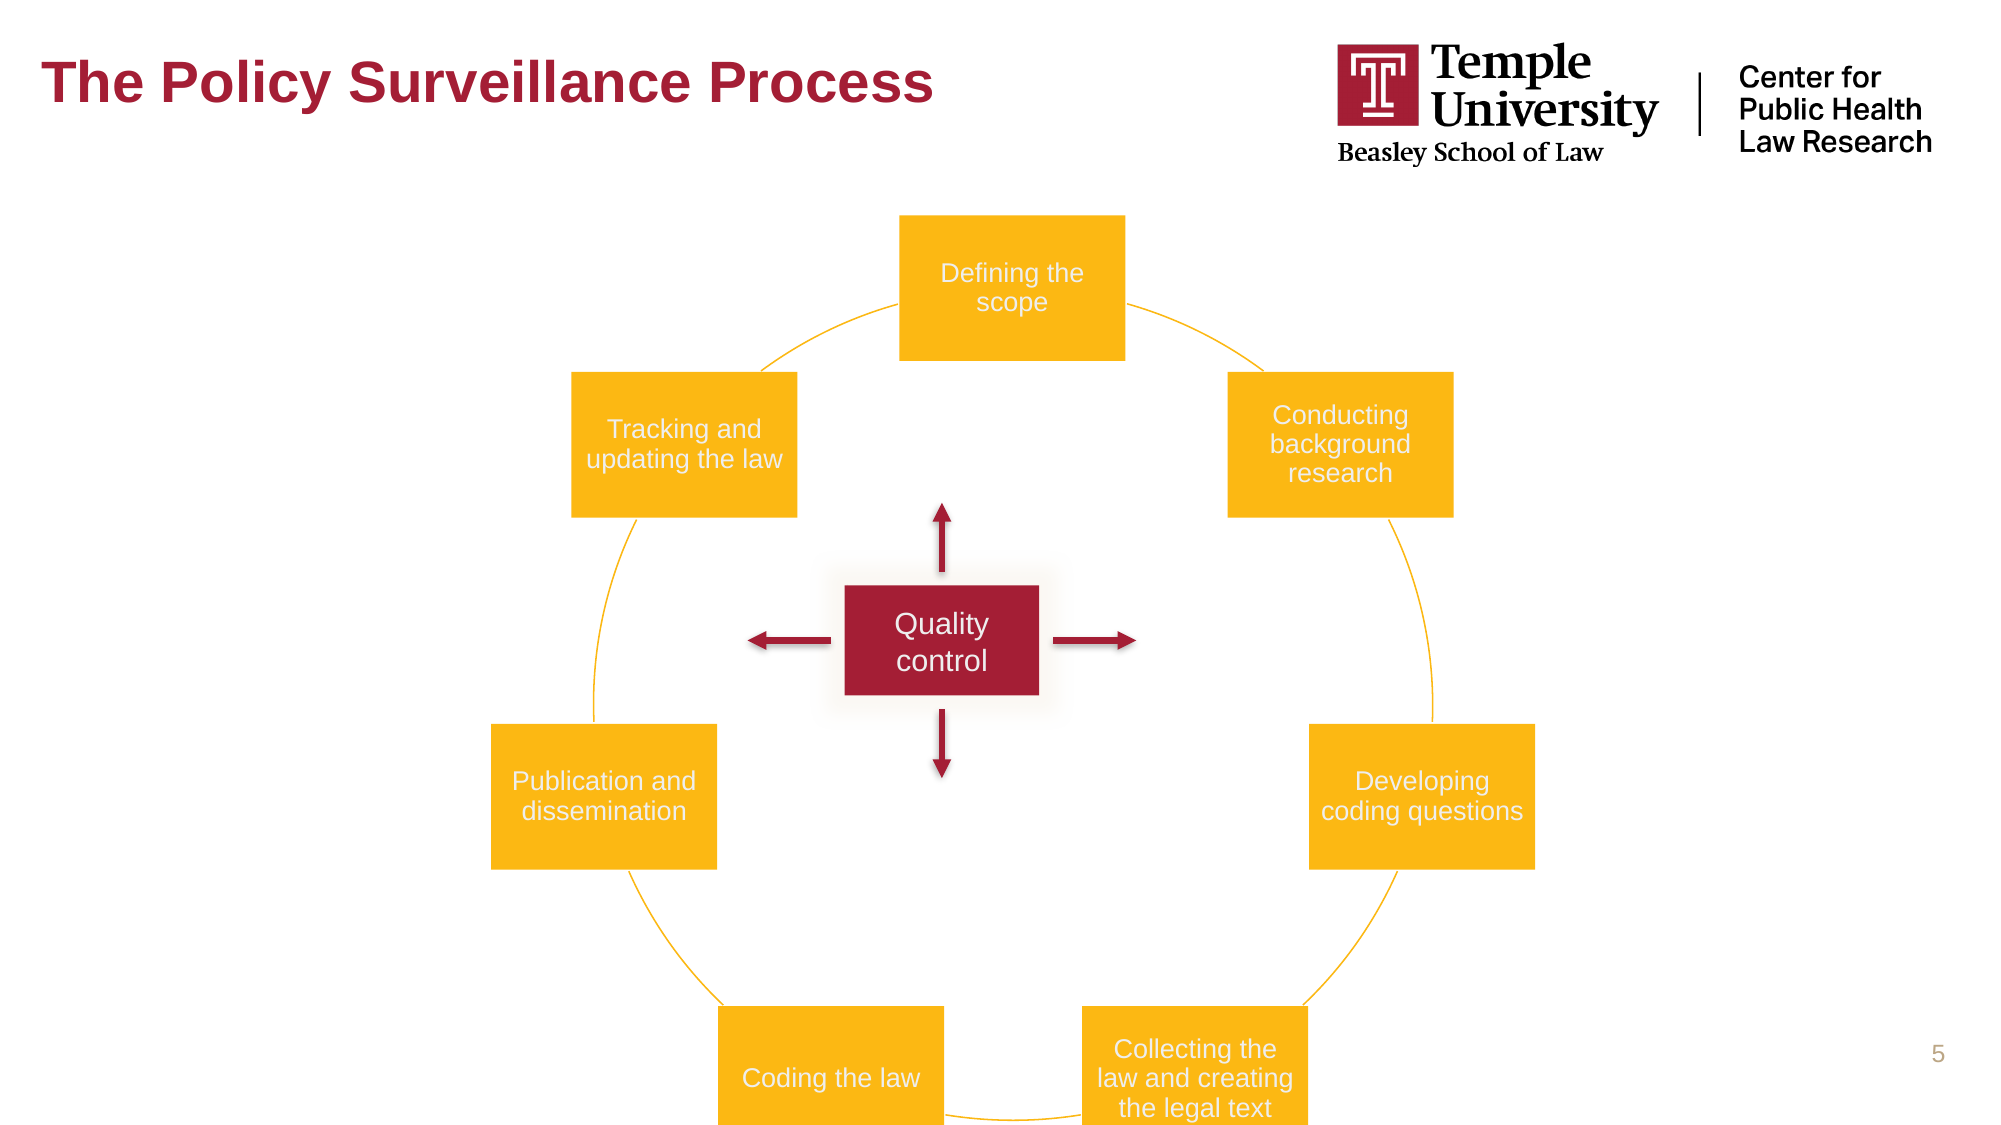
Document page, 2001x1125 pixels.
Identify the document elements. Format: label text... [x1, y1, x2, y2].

title The Policy Surveillance Process [26, 28, 1858, 155]
picture [1332, 19, 2001, 213]
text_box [298, 214, 1586, 1066]
